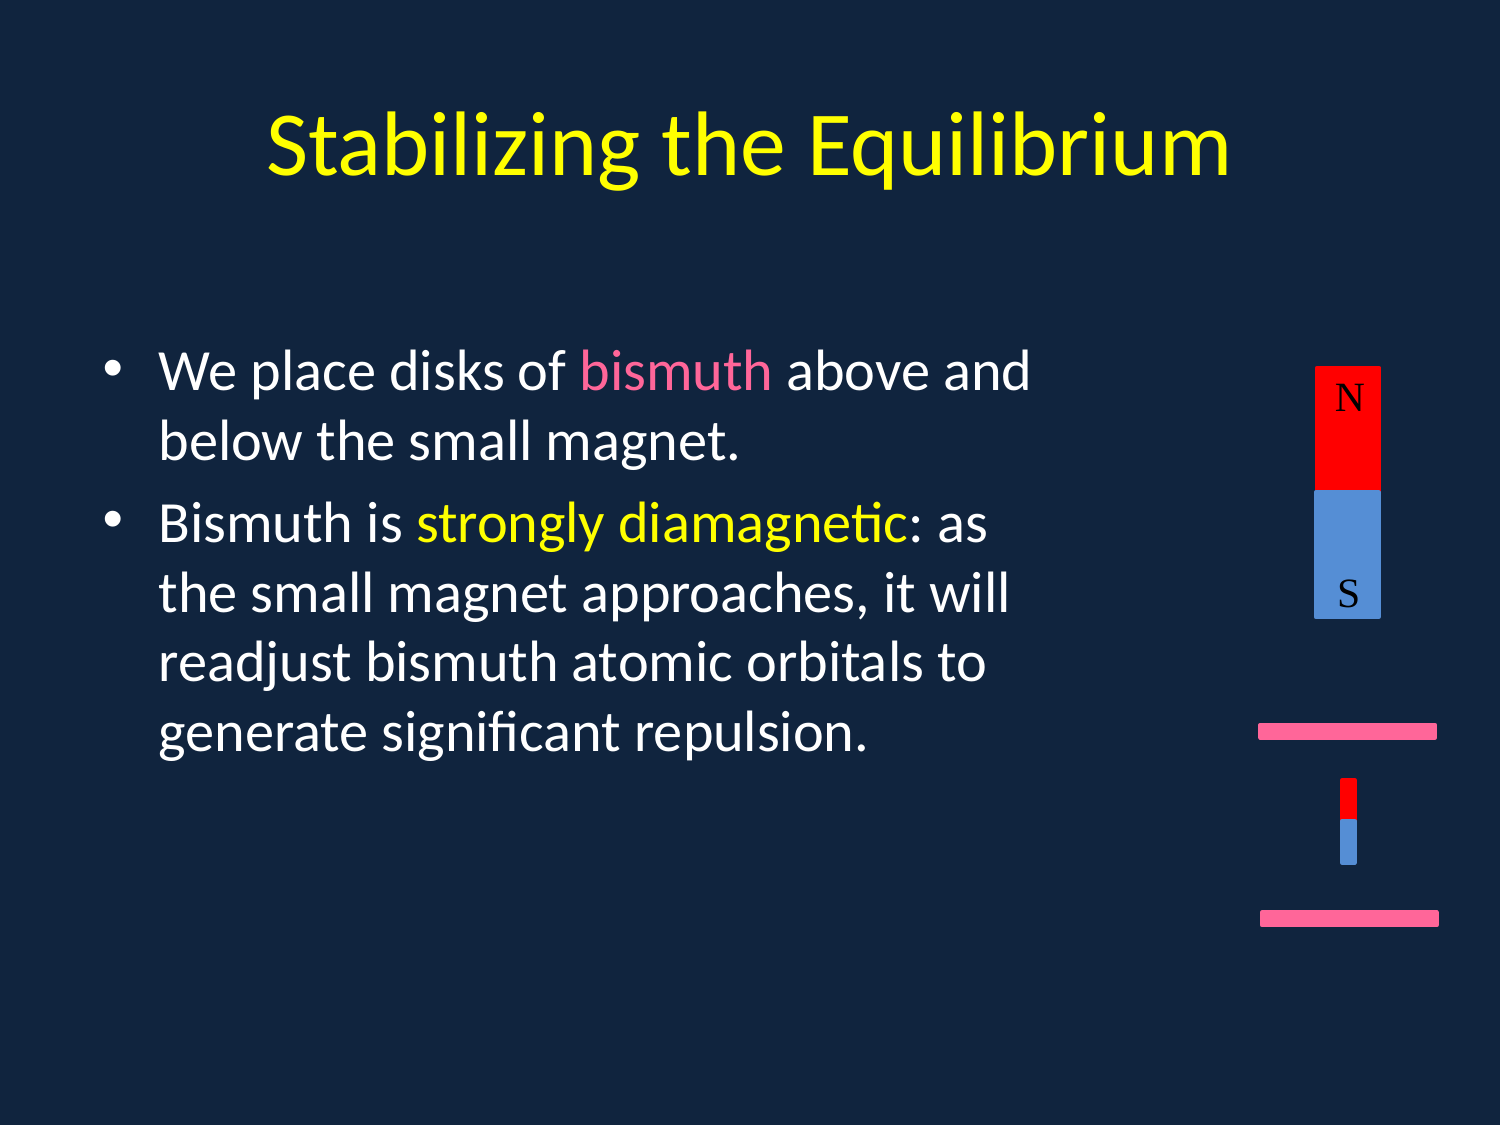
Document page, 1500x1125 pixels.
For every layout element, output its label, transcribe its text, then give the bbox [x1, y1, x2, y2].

list We place disks of bismuth above and below the small magnet. Bismuth is strongly diamagnetic: as the small magnet approaches, it will readjust bismuth atomic orbitals to generate significant repulsion. [87, 324, 1063, 950]
title Stabilizing the Equilibrium [75, 45, 1425, 233]
text_box [1258, 723, 1310, 740]
text_box [1385, 723, 1437, 740]
list . [1149, 262, 1425, 850]
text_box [1315, 362, 1380, 863]
text_box [1260, 910, 1439, 927]
